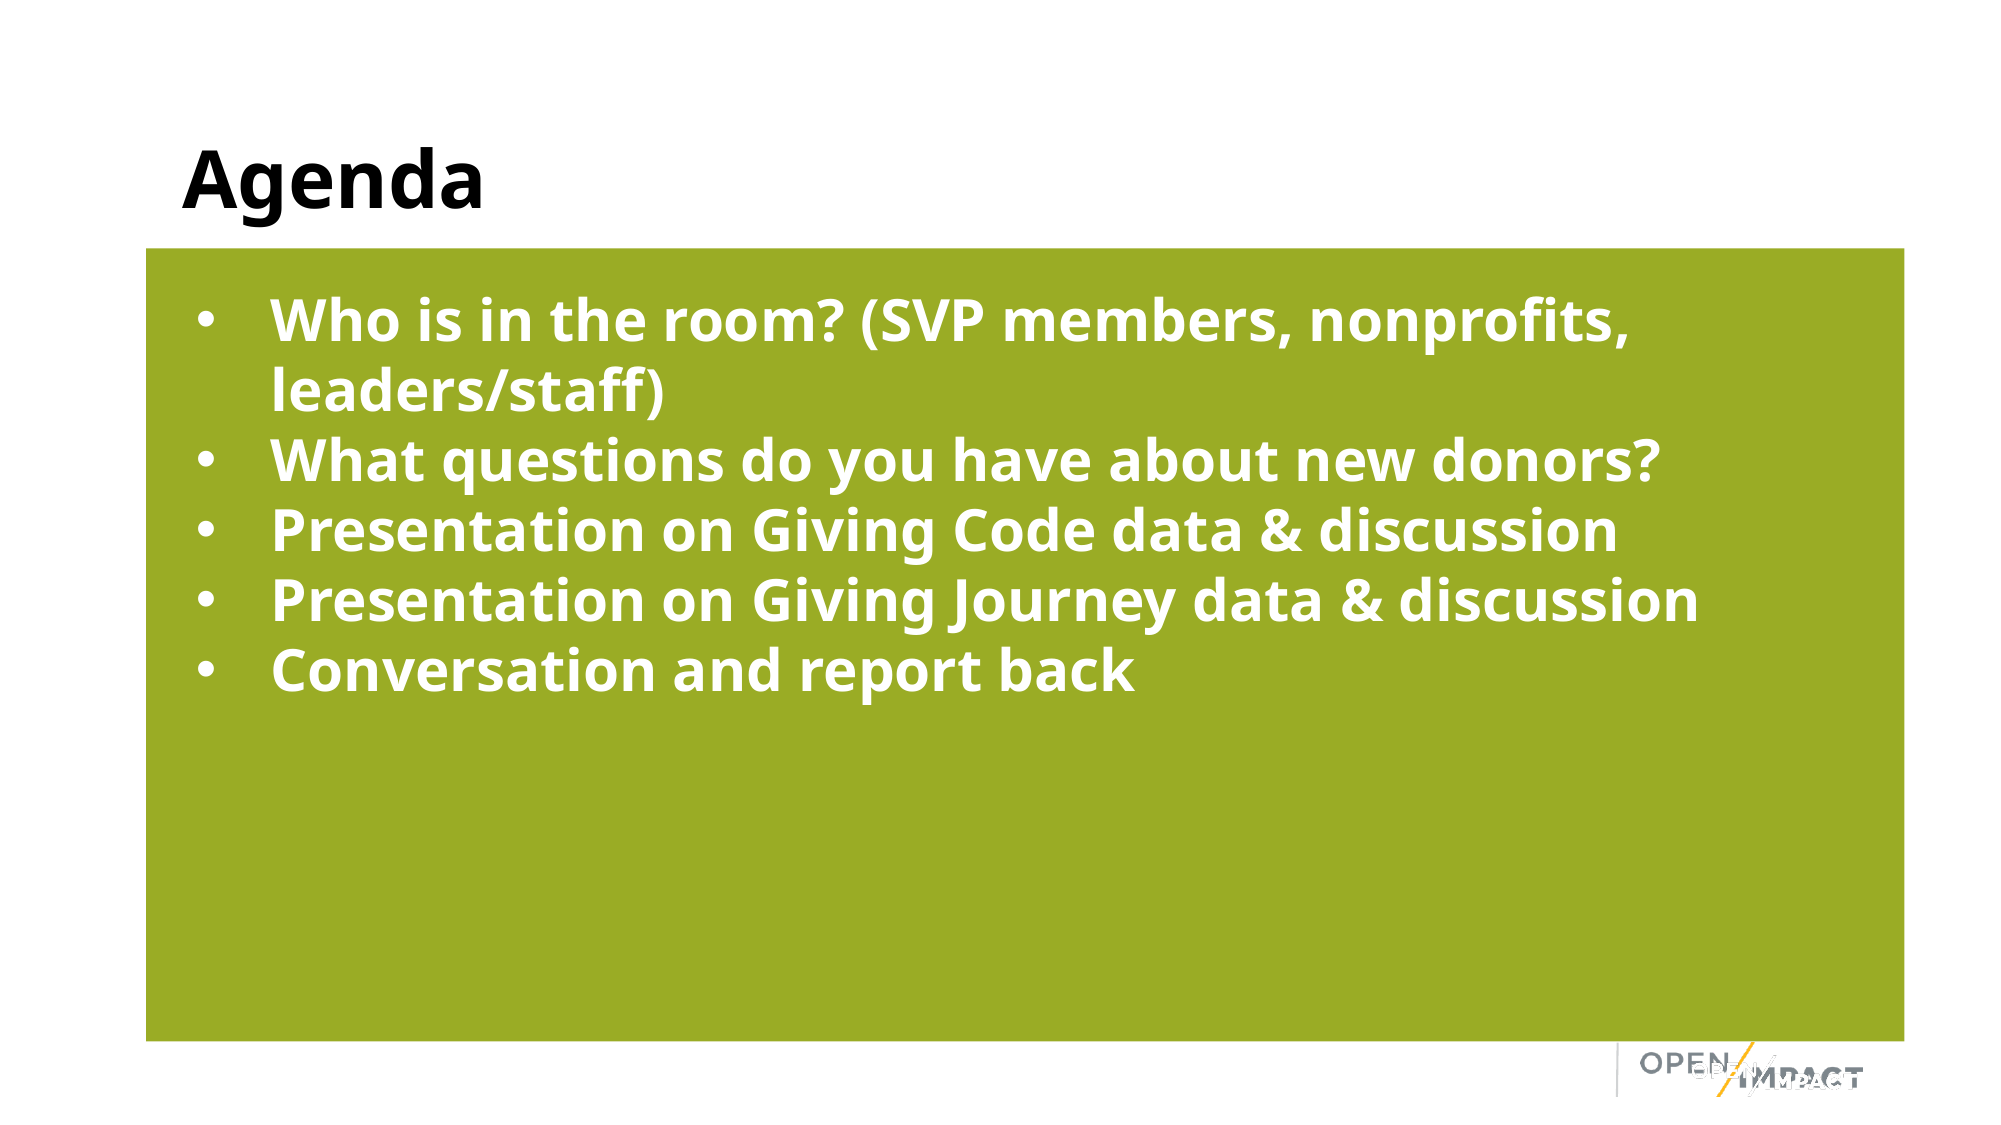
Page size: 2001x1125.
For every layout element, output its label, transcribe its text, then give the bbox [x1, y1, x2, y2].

text_box Who is in the room? (SVP members, nonprofits, leaders/staff) What questions do you have about new donors? Presentation on Giving Code data & discussion Presentation on Giving Journey data & discussion Conversation and report back [191, 278, 1905, 1012]
picture [1640, 1039, 1873, 1112]
text_box [146, 248, 1905, 1042]
text_box Agenda [177, 123, 1700, 377]
